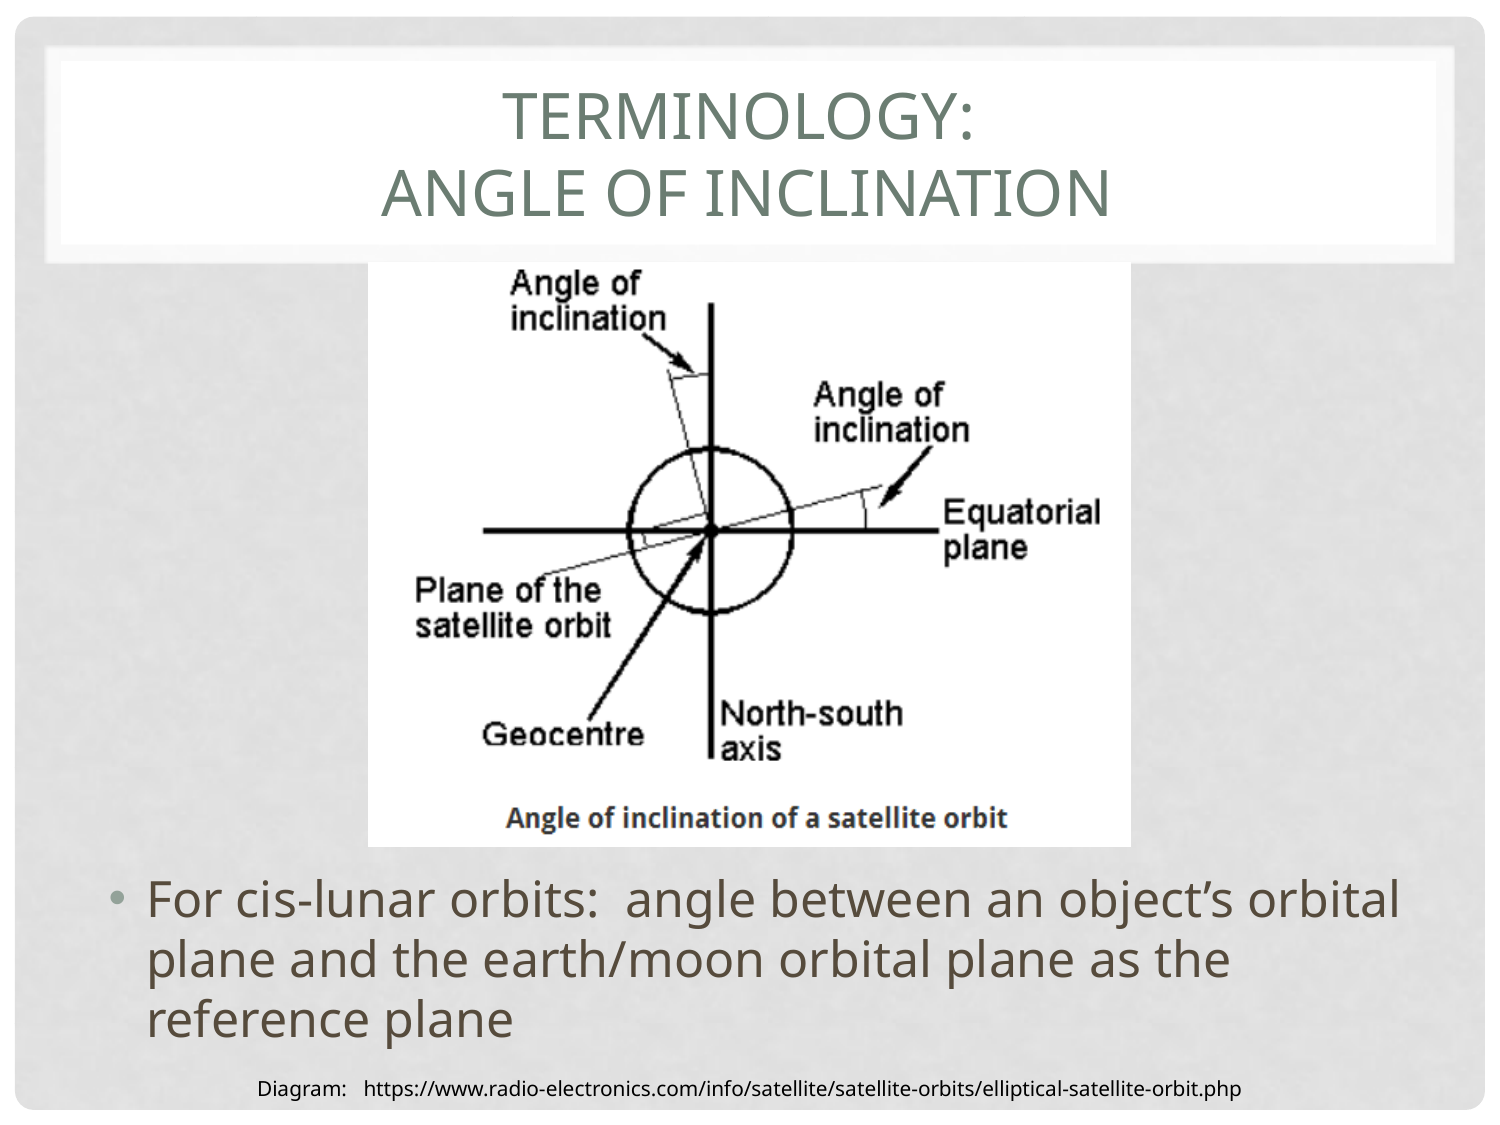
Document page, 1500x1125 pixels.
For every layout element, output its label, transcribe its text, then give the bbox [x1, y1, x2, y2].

picture [368, 262, 1132, 848]
list For cis-lunar orbits: angle between an object’s orbital plane and the earth/moon orbital plane as the reference plane [74, 860, 1425, 1068]
title terminology: angle of inclination [69, 66, 1425, 238]
text_box Diagram: https://www.radio-electronics.com/info/satellite/satellite-orbits/elliptical-satellite-orbit.php [19, 1067, 1480, 1108]
